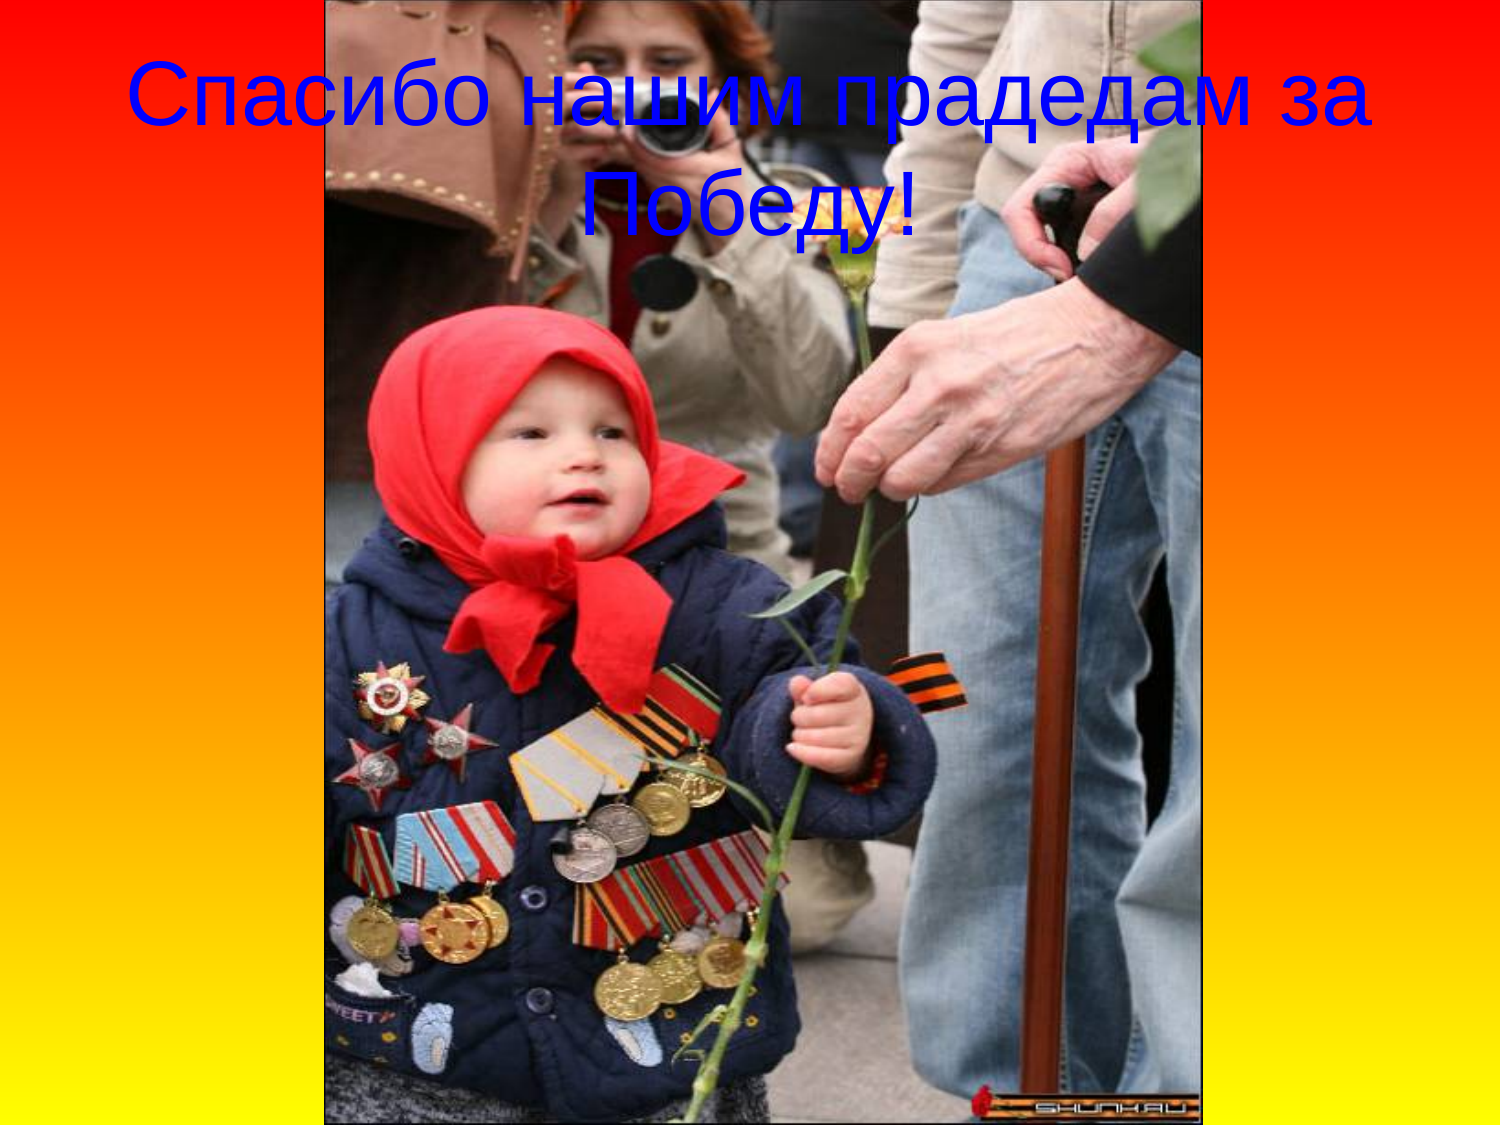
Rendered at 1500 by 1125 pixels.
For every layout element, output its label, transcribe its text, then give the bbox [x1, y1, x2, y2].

title Спасибо нашим прадедам за Победу! [75, 50, 319, 238]
title Спасибо нашим прадедам за Победу! [1207, 50, 1425, 238]
picture [324, 0, 1203, 1125]
